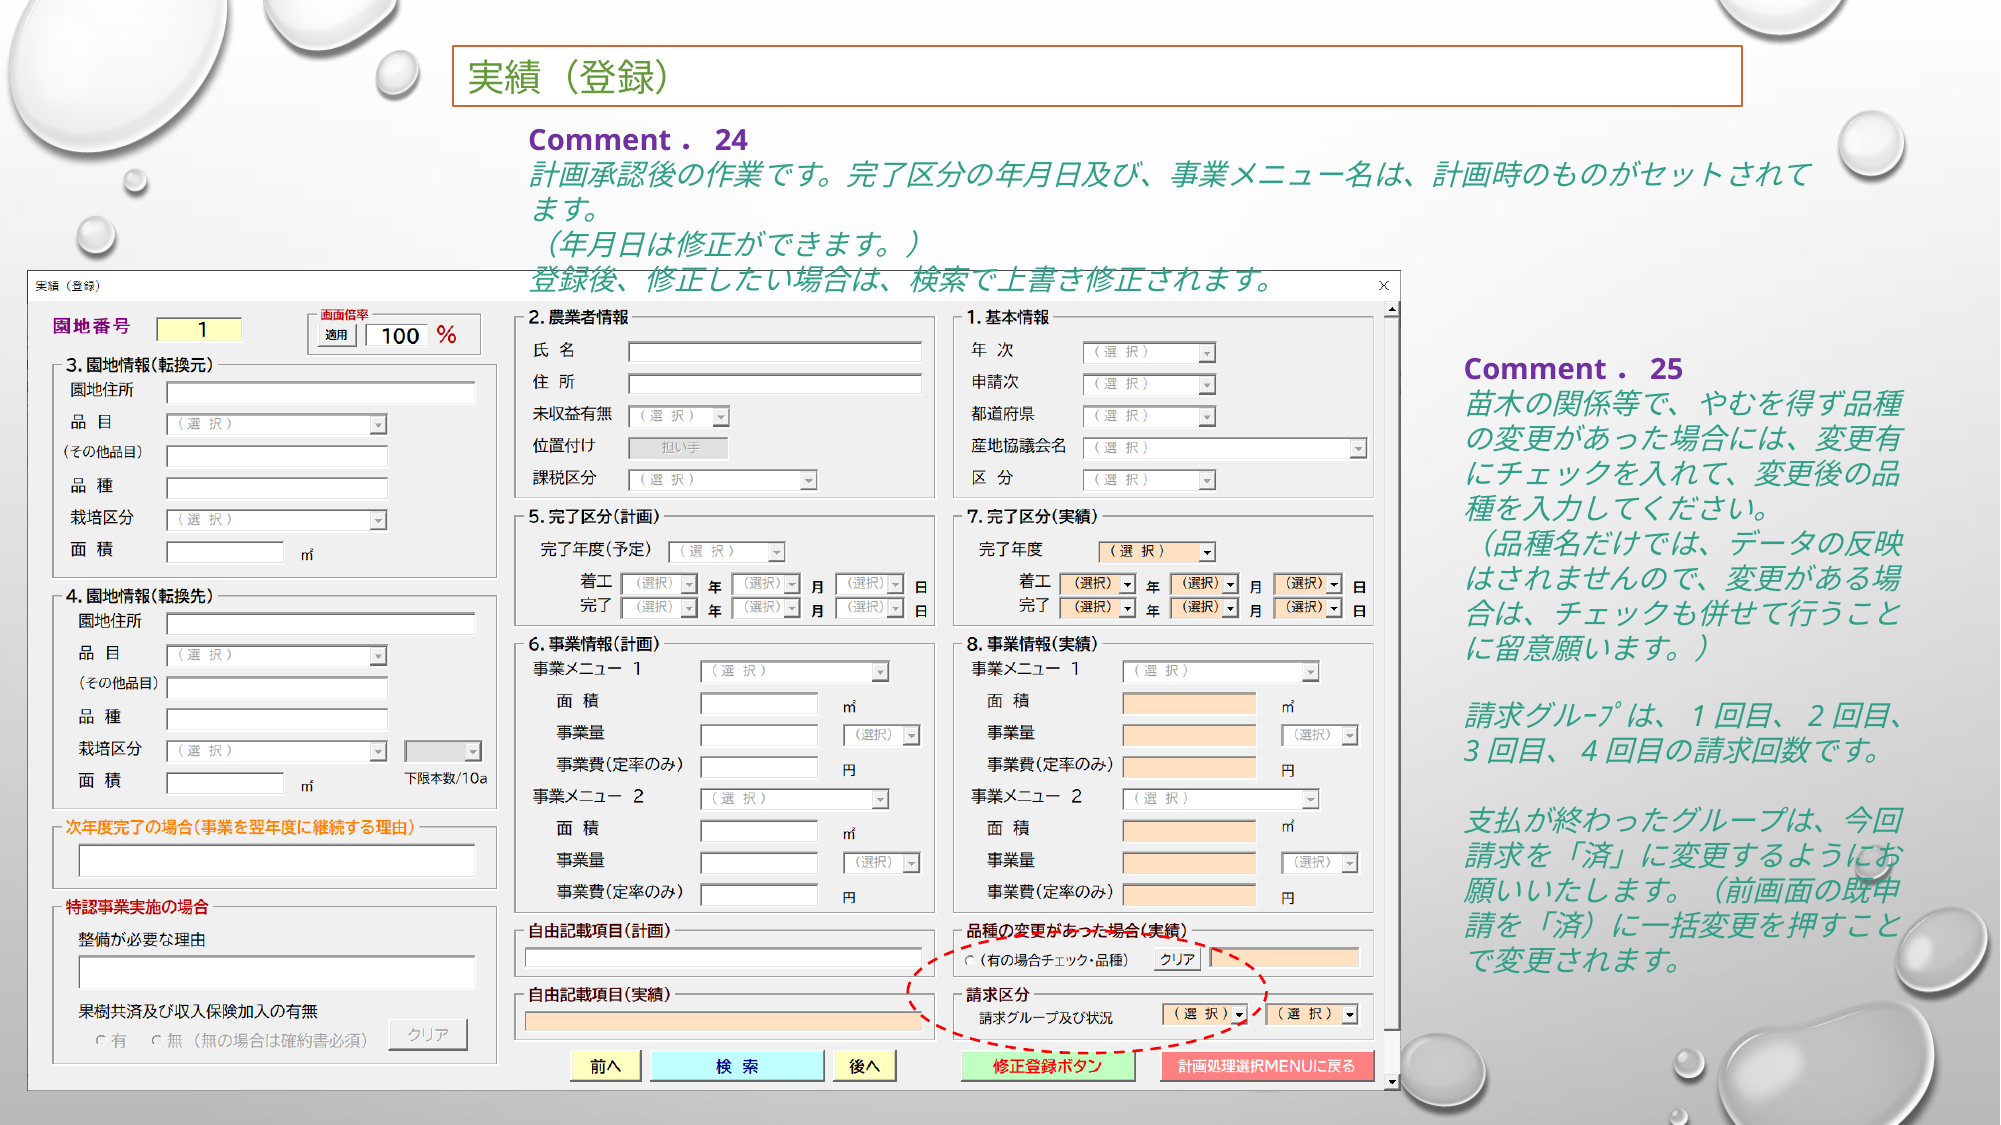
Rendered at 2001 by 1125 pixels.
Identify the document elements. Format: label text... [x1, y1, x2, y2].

text_box 請求グルｰﾌﾟは、1回目、2回目、3回目、4回目の請求回数です。 支払が終わったグループは、今回請求を「済」に変更するようにお願いいたします。（前画面の既申請を「済）に一括変更を押すことで変更されます。 [1448, 690, 1933, 985]
text_box Comment．24 計画承認後の作業です。完了区分の年月日及び、事業メニュー名は、計画時のものがセットされてます。 （年月日は修正ができます。） 登録後、修正したい場合は、検索で上書き修正されます。 [513, 113, 1839, 304]
text_box 実績（登録） [452, 45, 1743, 107]
text_box Comment．25 苗木の関係等で、やむを得ず品種の変更があった場合には、変更有にチェックを入れて、変更後の品種を入力してください。 （品種名だけでは、データの反映はされませんので、変更がある場合は、チェックも併せて行うことに留意願います。） [1448, 342, 1933, 673]
picture [0, 0, 2000, 1125]
